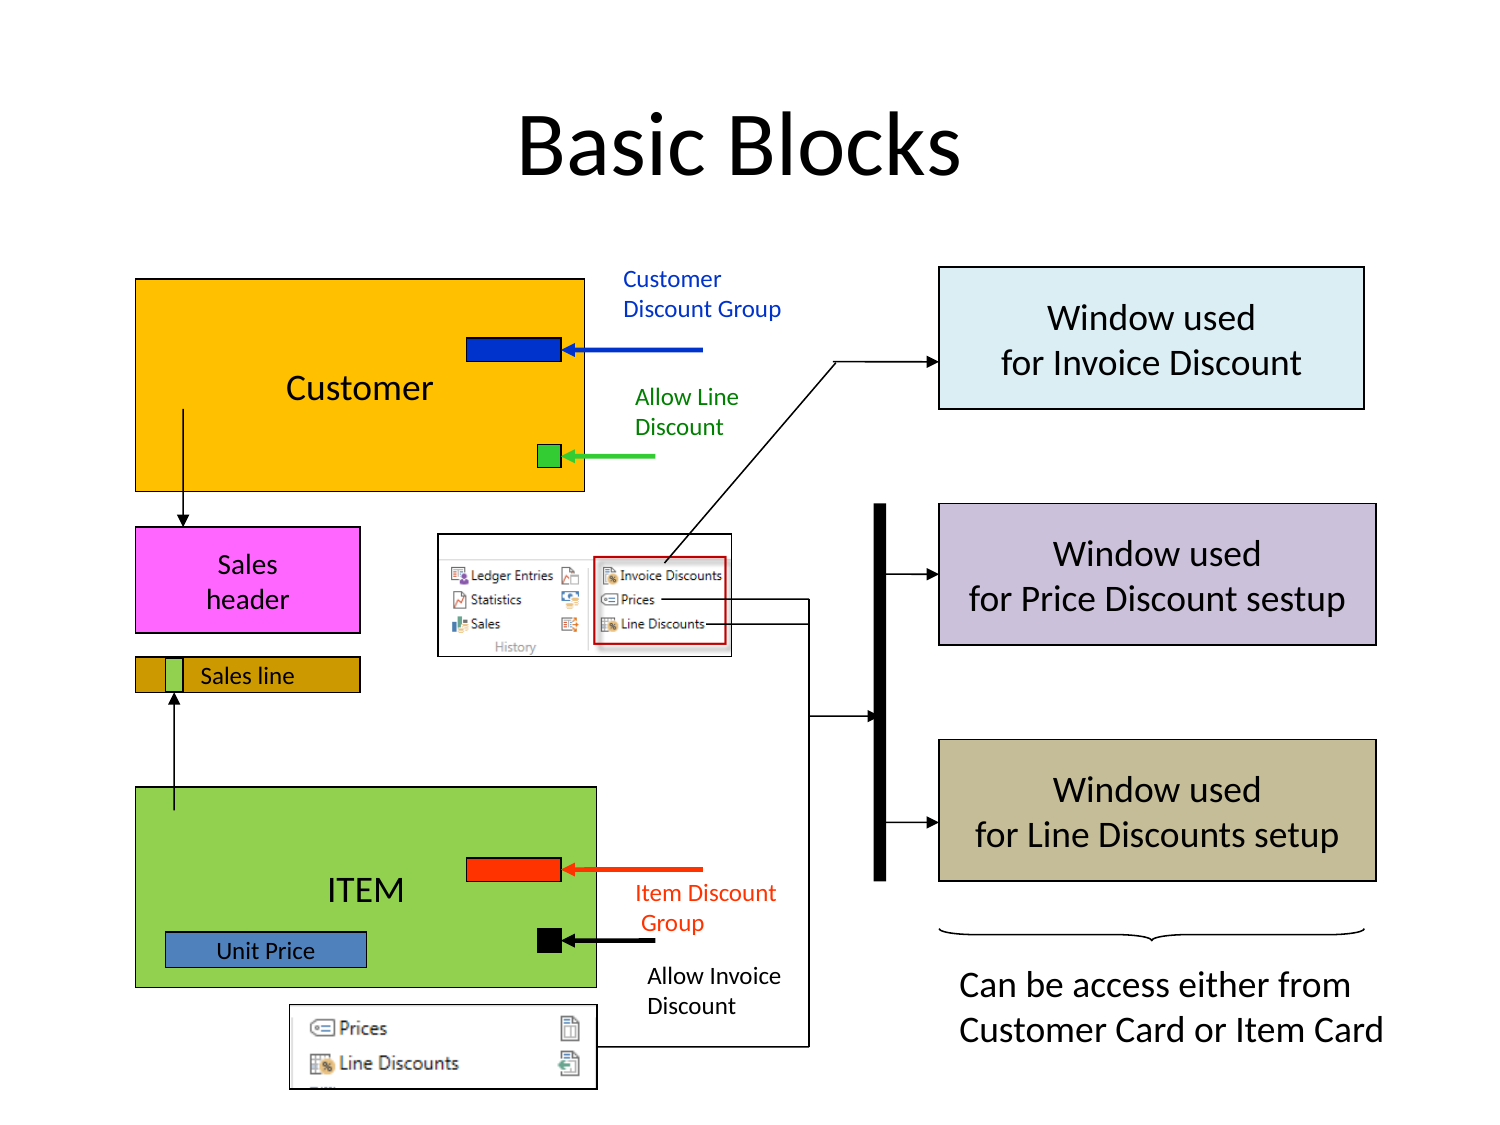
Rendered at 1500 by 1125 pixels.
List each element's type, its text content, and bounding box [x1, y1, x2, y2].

text_box [466, 338, 561, 362]
text_box Window used for Invoice Discount [939, 267, 1365, 409]
text_box [809, 709, 880, 723]
text_box ITEM [135, 786, 597, 988]
text_box [879, 568, 940, 581]
text_box [176, 408, 190, 528]
text_box [560, 934, 656, 947]
text_box Allow Invoice Discount [632, 952, 797, 1027]
text_box Unit Price [165, 932, 367, 968]
text_box [165, 658, 183, 693]
text_box [537, 928, 562, 953]
text_box [939, 928, 1365, 941]
title Basic Blocks [75, 45, 1425, 233]
text_box Allow Line Discount [620, 373, 755, 448]
text_box Customer [135, 278, 585, 492]
text_box [560, 450, 656, 463]
text_box [560, 863, 620, 876]
picture [289, 1005, 597, 1089]
text_box Item Discount Group [620, 869, 792, 945]
text_box Sales header [135, 527, 361, 634]
text_box Window used for Line Discounts setup [938, 739, 1376, 882]
text_box [879, 816, 940, 829]
text_box Can be access either from Customer Card or Item Card [944, 952, 1400, 1102]
picture [438, 534, 731, 657]
text_box [466, 857, 561, 882]
text_box Window used for Price Discount sestup [938, 503, 1376, 646]
text_box [168, 693, 181, 811]
text_box Customer Discount Group [608, 255, 797, 330]
text_box [537, 444, 562, 468]
text_box [560, 343, 703, 357]
text_box [832, 355, 940, 368]
text_box Sales line [135, 656, 361, 693]
